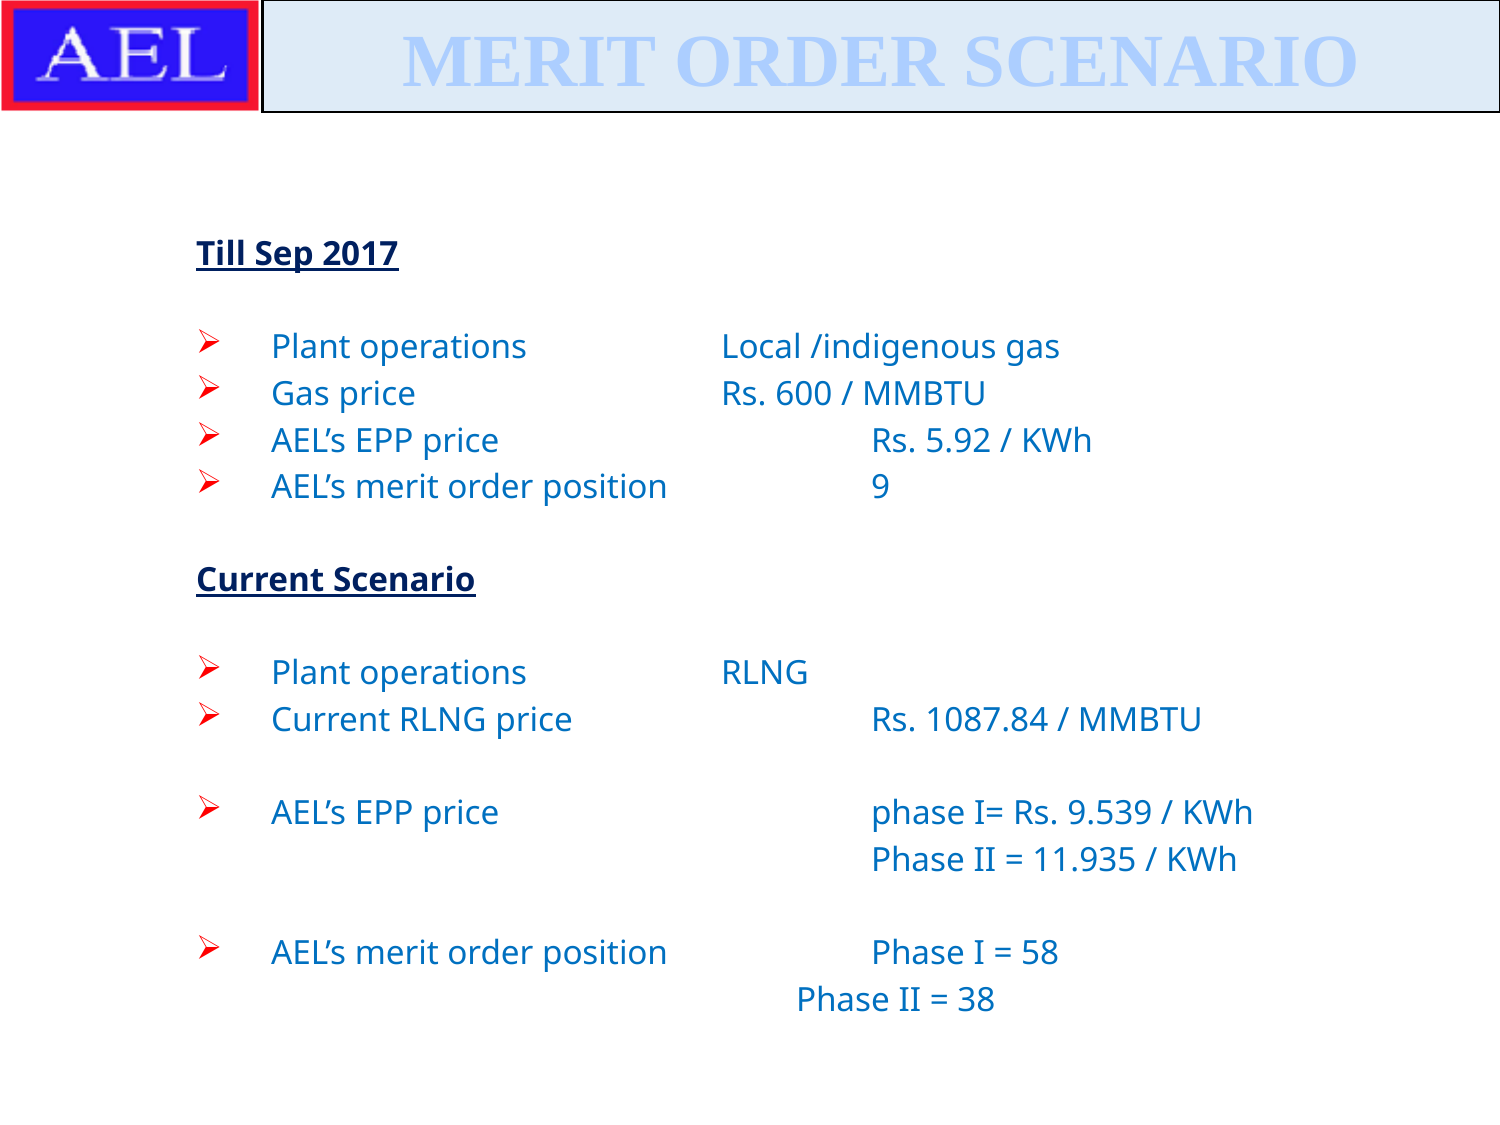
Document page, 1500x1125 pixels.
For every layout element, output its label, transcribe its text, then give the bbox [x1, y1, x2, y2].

text_box Till Sep 2017 Plant operations Local /indigenous gas Gas price Rs. 600 / MMBTU AEL’s EPP price Rs. 5.92 / KWh AEL’s merit order position 9 Current Scenario Plant operations RLNG Current RLNG price Rs. 1087.84 / MMBTU AEL’s EPP price phase I= Rs. 9.539 / KWh Phase II = 11.935 / KWh AEL’s merit order position Phase I = 58 Phase II = 38 [31, 224, 1457, 1075]
text_box MERIT ORDER SCENARIO [263, 0, 1500, 113]
picture [0, 0, 263, 113]
